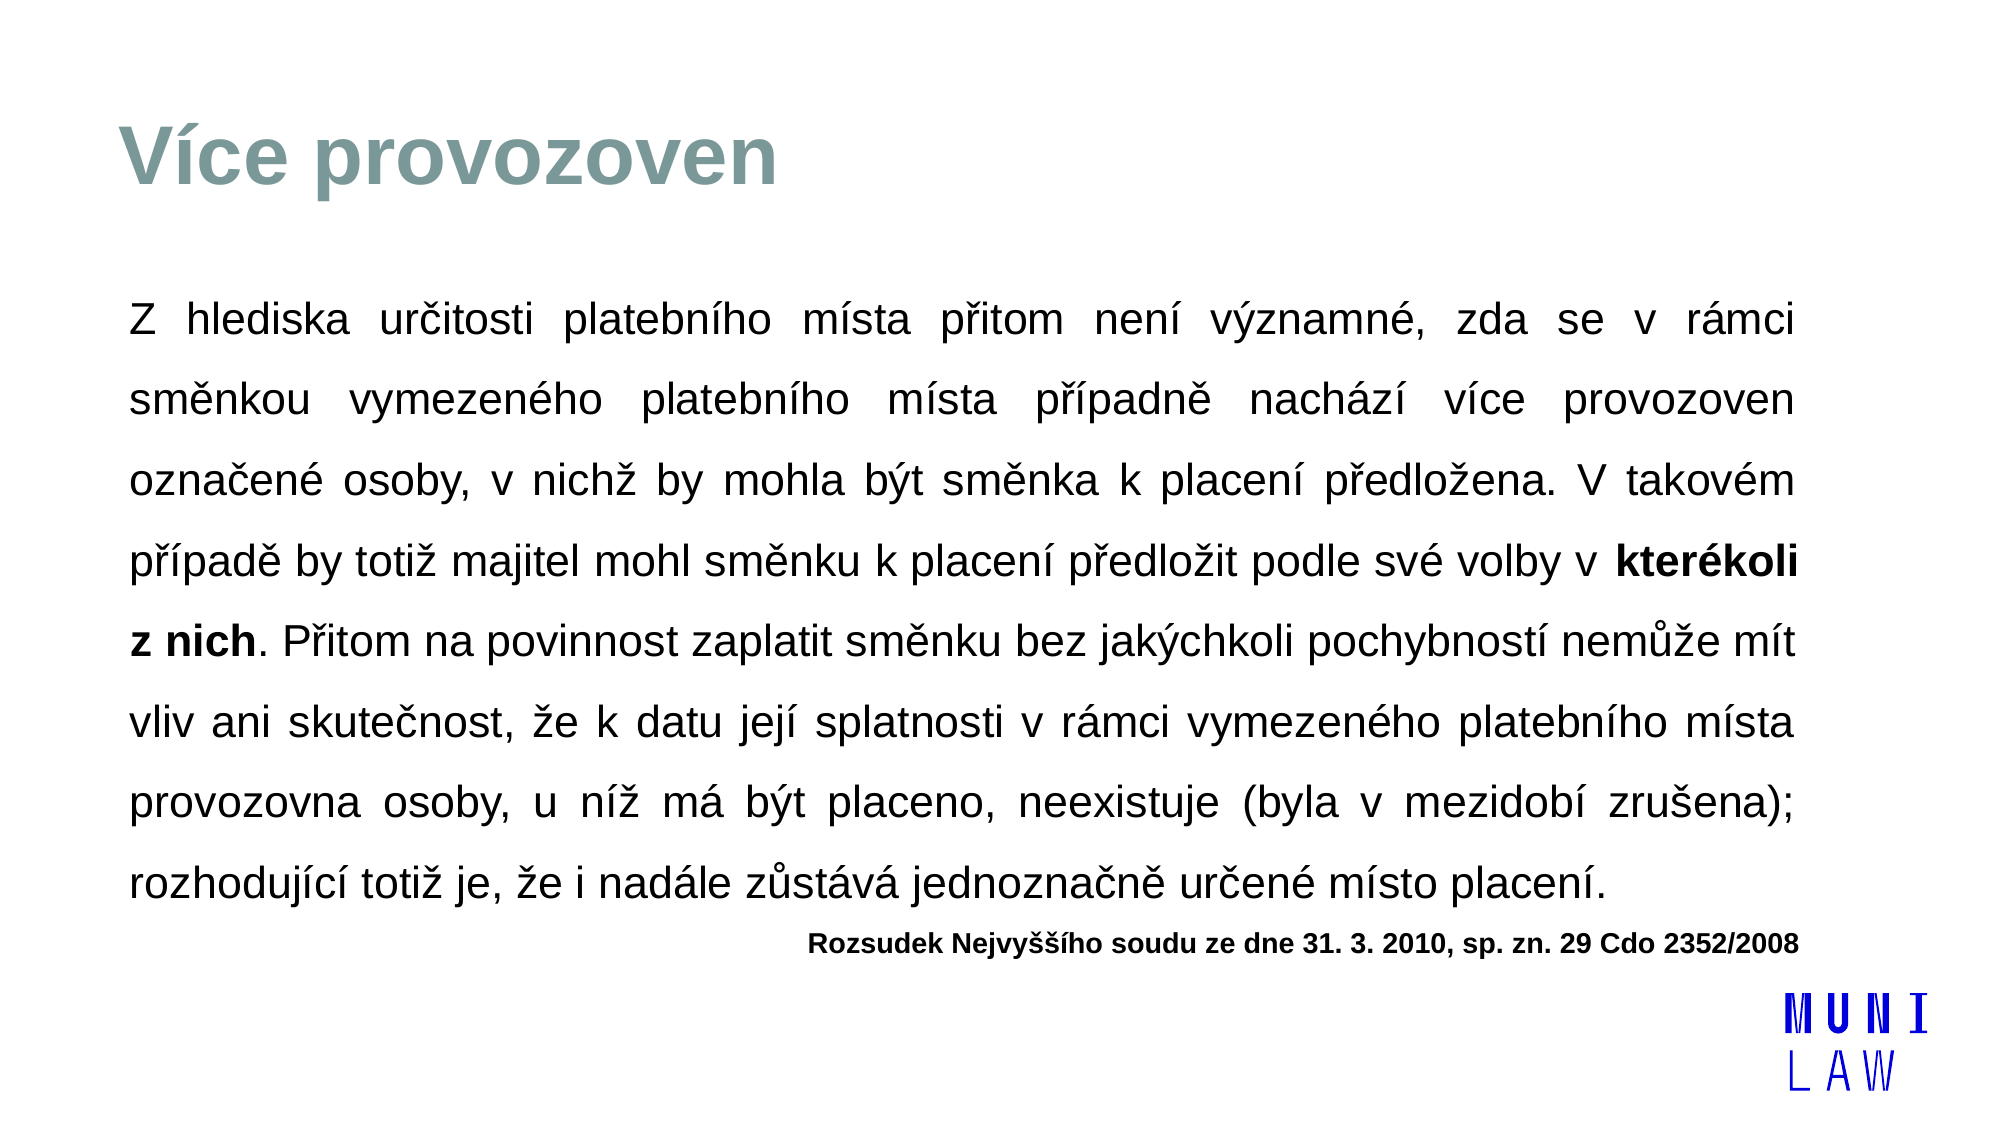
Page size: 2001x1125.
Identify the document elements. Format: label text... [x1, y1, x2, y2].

list Z hlediska určitosti platebního místa přitom není významné, zda se v rámci směnkou vymezeného platebního místa případně nachází více provozoven označené osoby, v nichž by mohla být směnka k placení předložena. V takovém případě by totiž majitel mohl směnku k placení předložit podle své volby v kterékoli z nich. Přitom na povinnost zaplatit směnku bez jakýchkoli pochybností nemůže mít vliv ani skutečnost, že k datu její splatnosti v rámci vymezeného platebního místa provozovna osoby, u níž má být placeno, neexistuje (byla v mezidobí zrušena); rozhodující totiž je, že i nadále zůstává jednoznačně určené místo placení. Rozsudek Nejvyššího soudu ze dne 31. 3. 2010, sp. zn. 29 Cdo 2352/2008 [129, 262, 1800, 1030]
title Více provozoven [118, 118, 1883, 193]
